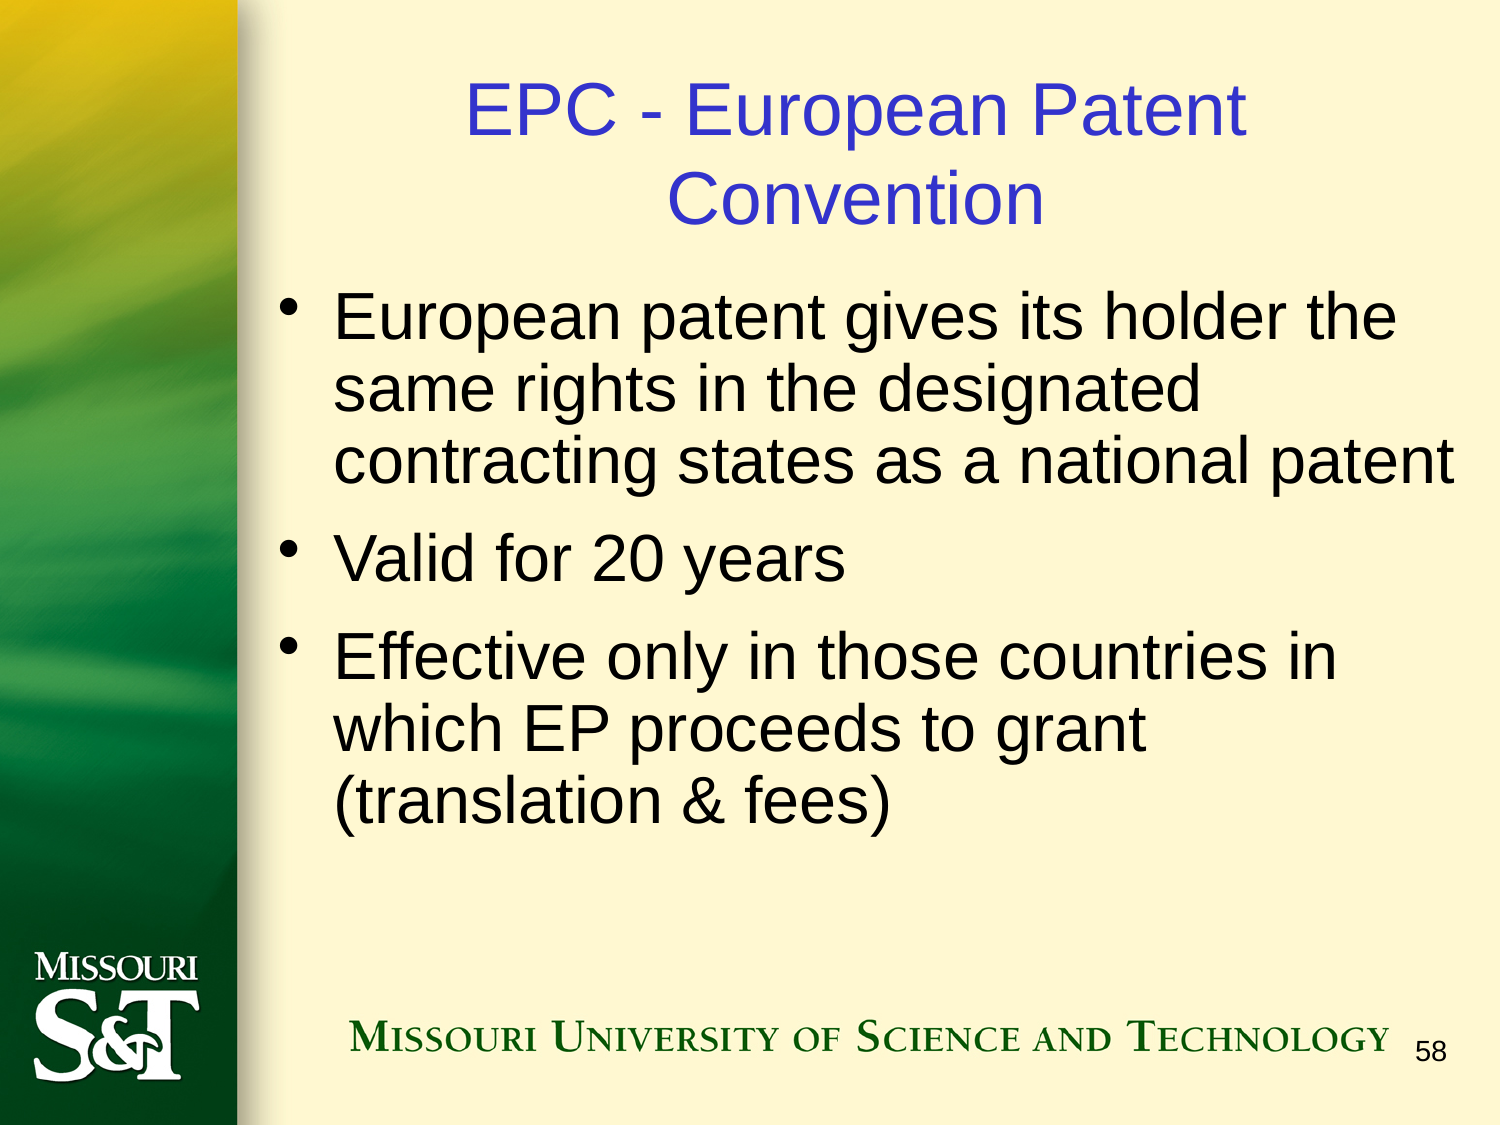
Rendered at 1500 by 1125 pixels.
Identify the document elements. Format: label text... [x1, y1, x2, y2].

list European patent gives its holder the same rights in the designated contracting states as a national patent Valid for 20 years Effective only in those countries in which EP proceeds to grant (translation & fees) [262, 274, 1488, 1026]
picture [0, 0, 1500, 1125]
slide_number 58 [1262, 1026, 1463, 1101]
title EPC - European Patent Convention [249, 49, 1463, 251]
